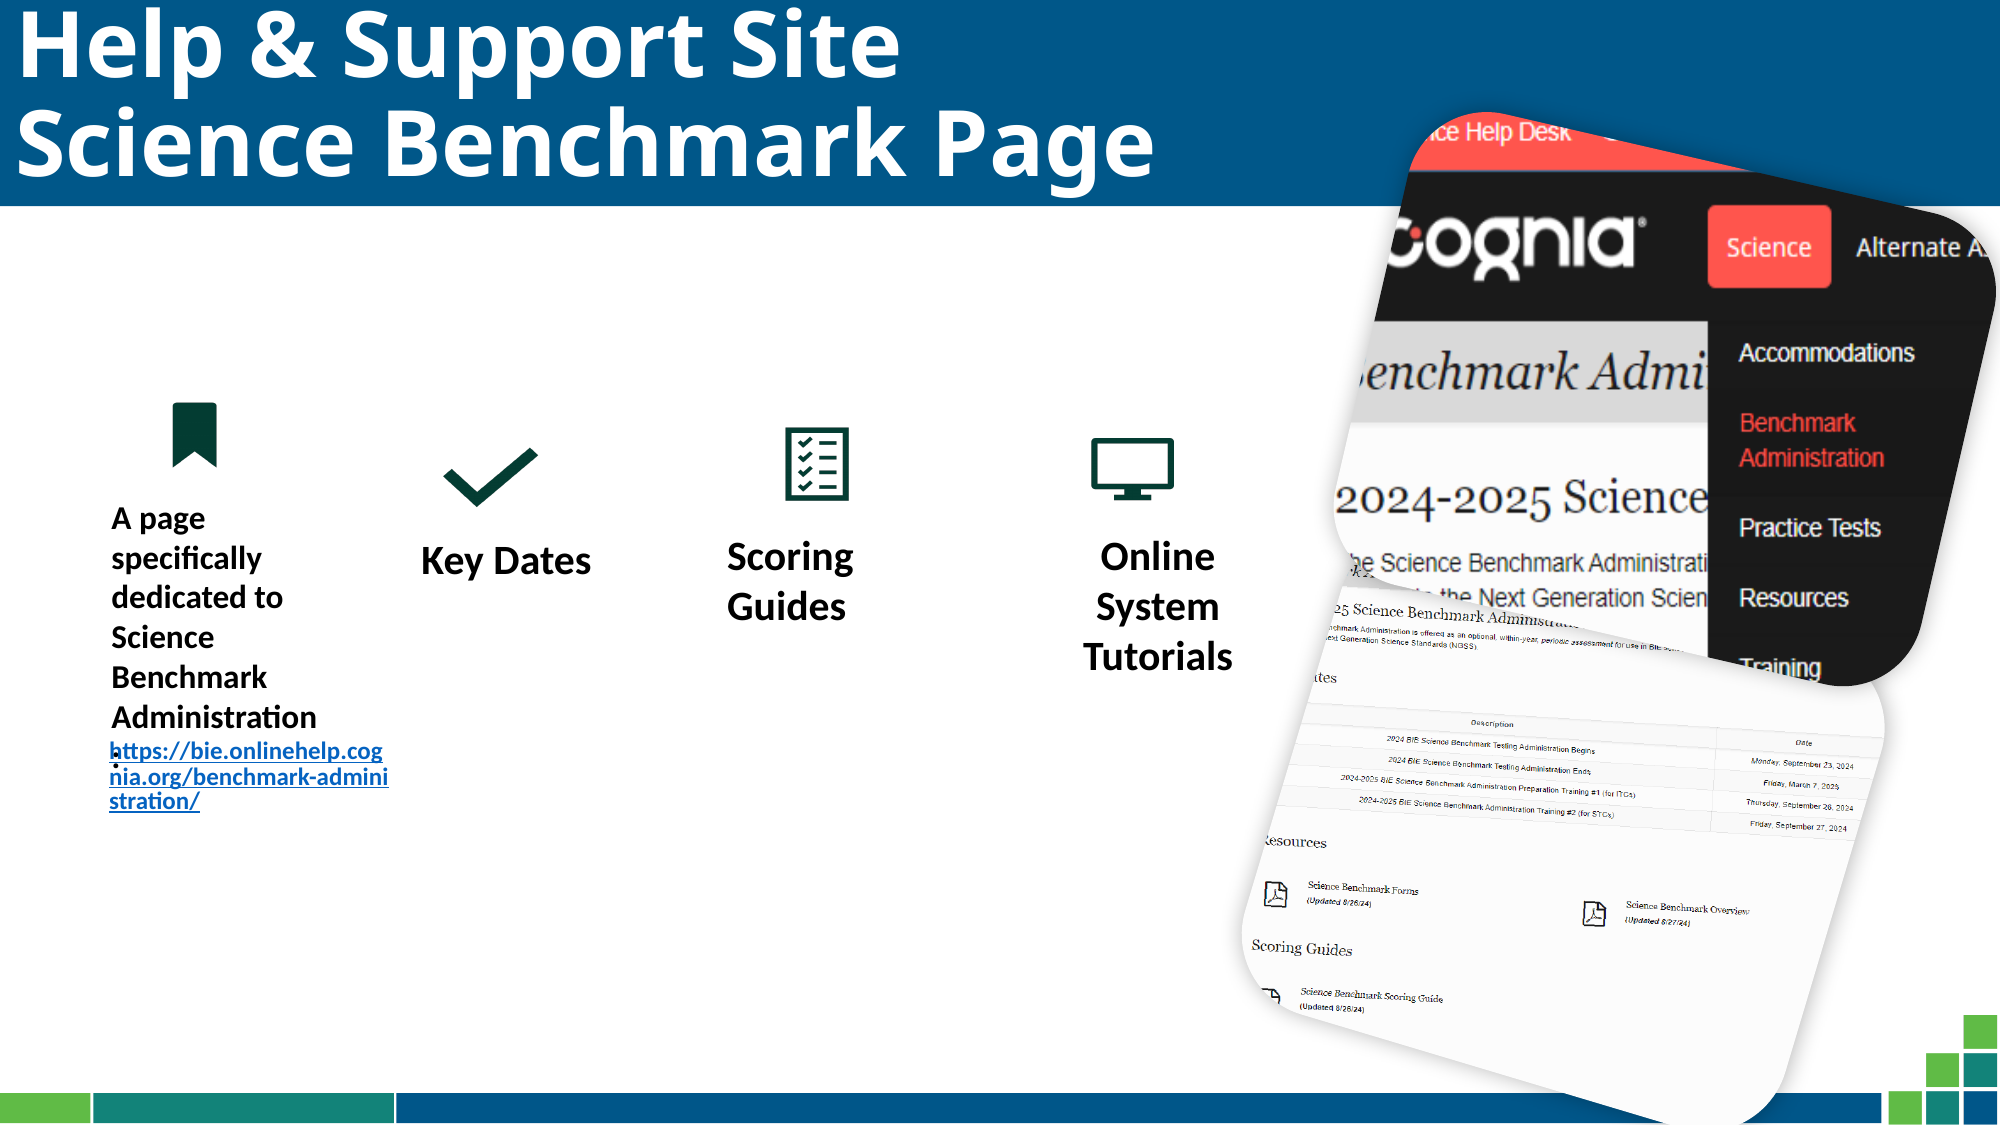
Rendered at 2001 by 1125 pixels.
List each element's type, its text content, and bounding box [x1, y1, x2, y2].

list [92, 277, 1364, 941]
picture [1242, 112, 1996, 1125]
title Help & Support Site Science Benchmark Page [0, 0, 2000, 207]
picture [1888, 1015, 2001, 1125]
